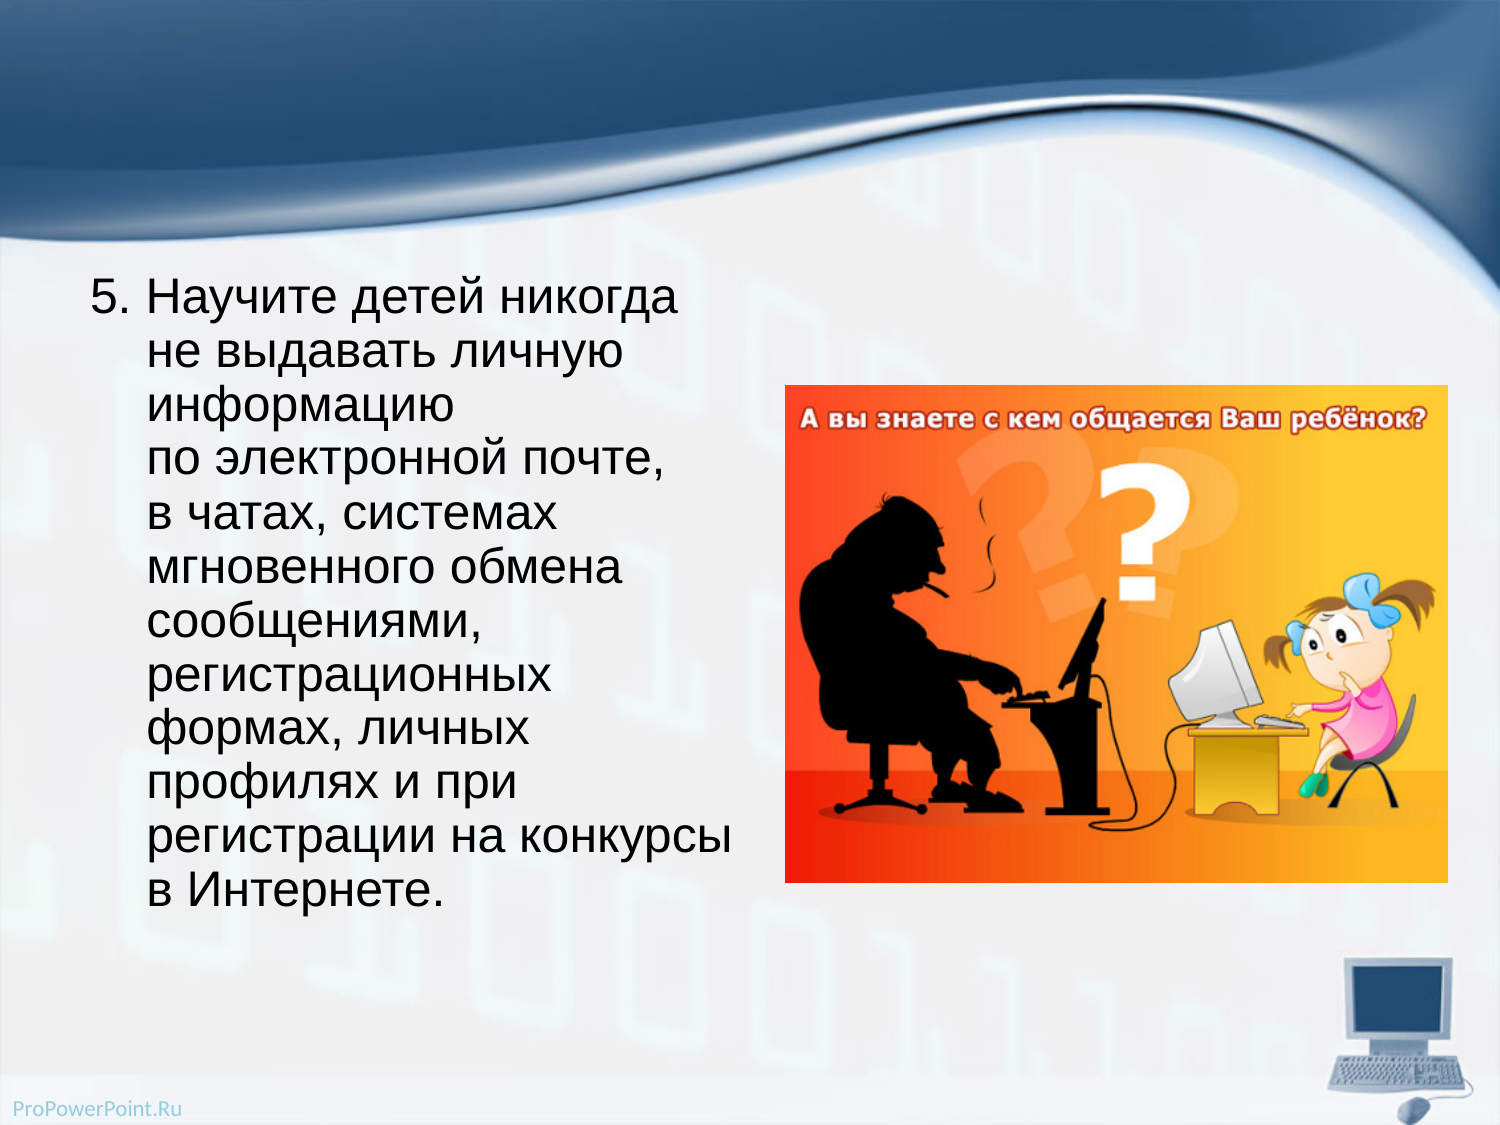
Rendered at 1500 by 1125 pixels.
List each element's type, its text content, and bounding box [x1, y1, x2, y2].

picture [0, 0, 1500, 1125]
list 5. Научите детей никогда не выдавать личную информацию по электронной почте, в чатах, системах мгновенного обмена сообщениями, регистрационных формах, личных профилях и при регистрации на конкурсы в Интернете. [74, 262, 774, 1006]
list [785, 385, 1449, 883]
